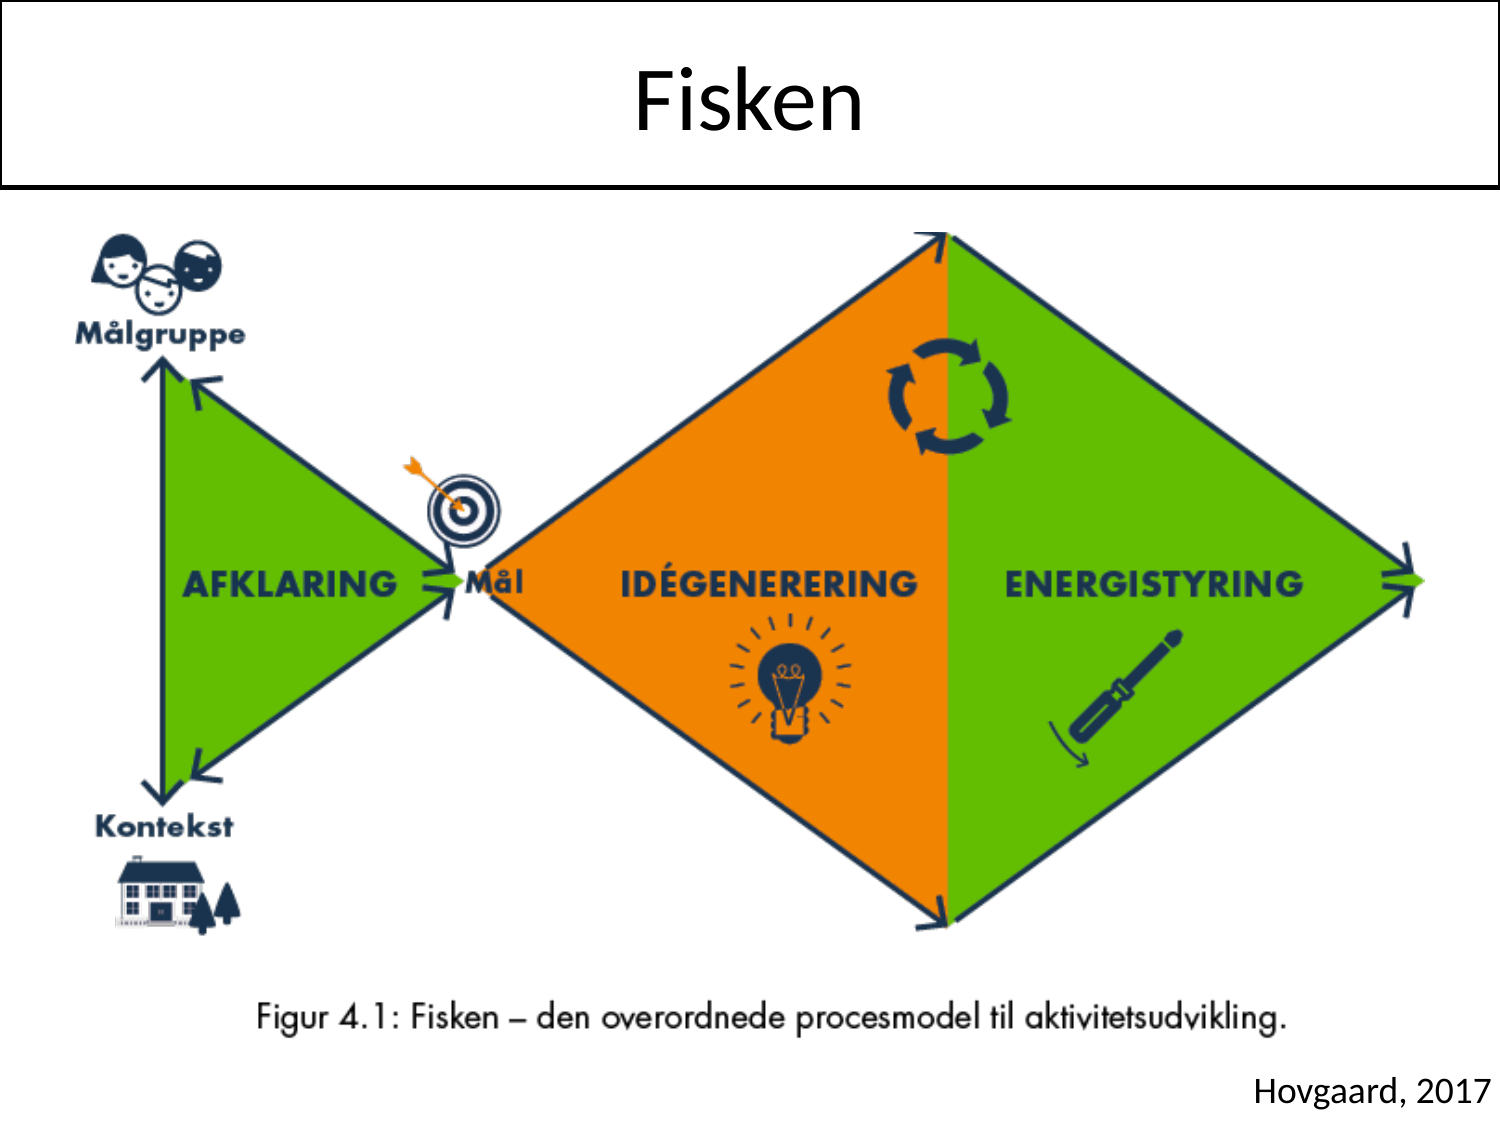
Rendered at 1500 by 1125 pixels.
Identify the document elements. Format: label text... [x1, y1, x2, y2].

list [74, 232, 1426, 1042]
text_box Hovgaard, 2017 [1238, 1058, 1500, 1119]
title Fisken [0, 0, 1500, 190]
